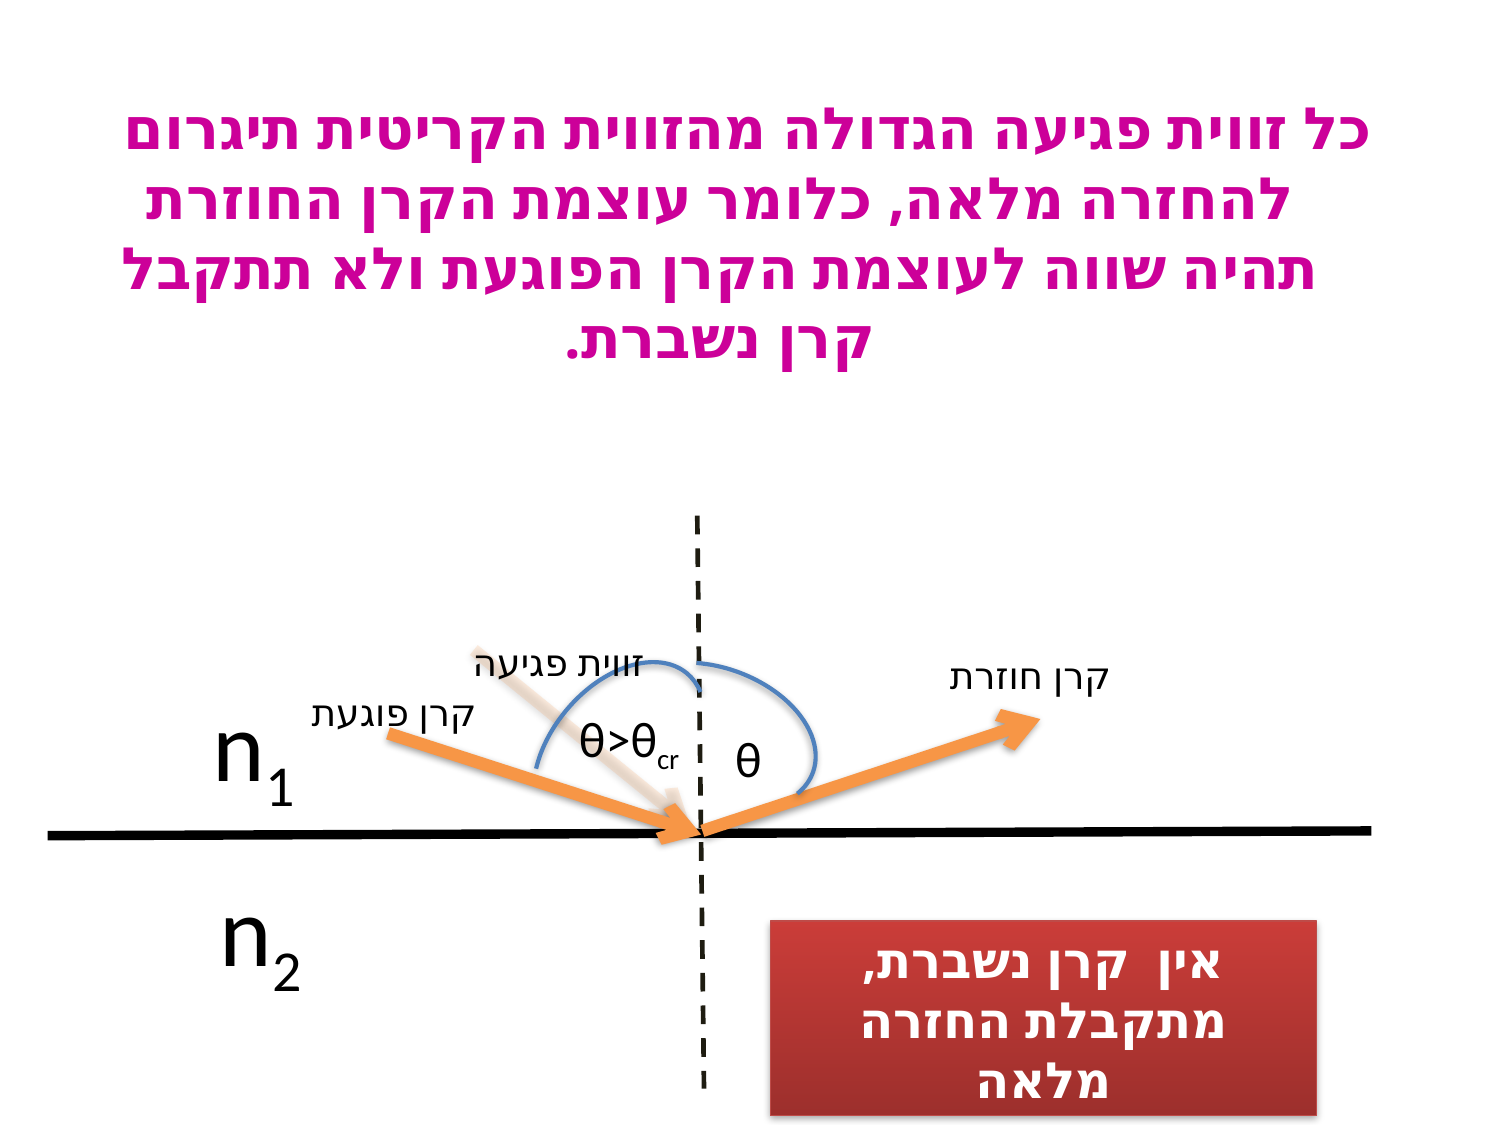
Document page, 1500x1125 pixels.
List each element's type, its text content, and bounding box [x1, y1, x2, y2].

list כל זווית פגיעה הגדולה מהזווית הקריטית תיגרום להחזרה מלאה, כלומר עוצמת הקרן החוזרת תהיה שווה לעוצמת הקרן הפוגעת ולא תתקבל קרן נשברת. [61, 82, 1435, 416]
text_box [387, 733, 702, 835]
text_box [696, 660, 804, 717]
text_box n2 [71, 859, 317, 1011]
text_box θ>θcr [695, 699, 702, 726]
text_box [473, 649, 691, 731]
text_box קרן חוזרת [920, 644, 1126, 705]
text_box אין קרן נשברת, מתקבלת החזרה מלאה [770, 920, 1317, 1116]
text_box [1043, 830, 1372, 836]
text_box n1 [116, 674, 310, 826]
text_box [47, 830, 382, 836]
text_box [702, 718, 1041, 832]
text_box קרן פוגעת [310, 681, 468, 742]
text_box זווית פגיעה [453, 631, 660, 691]
